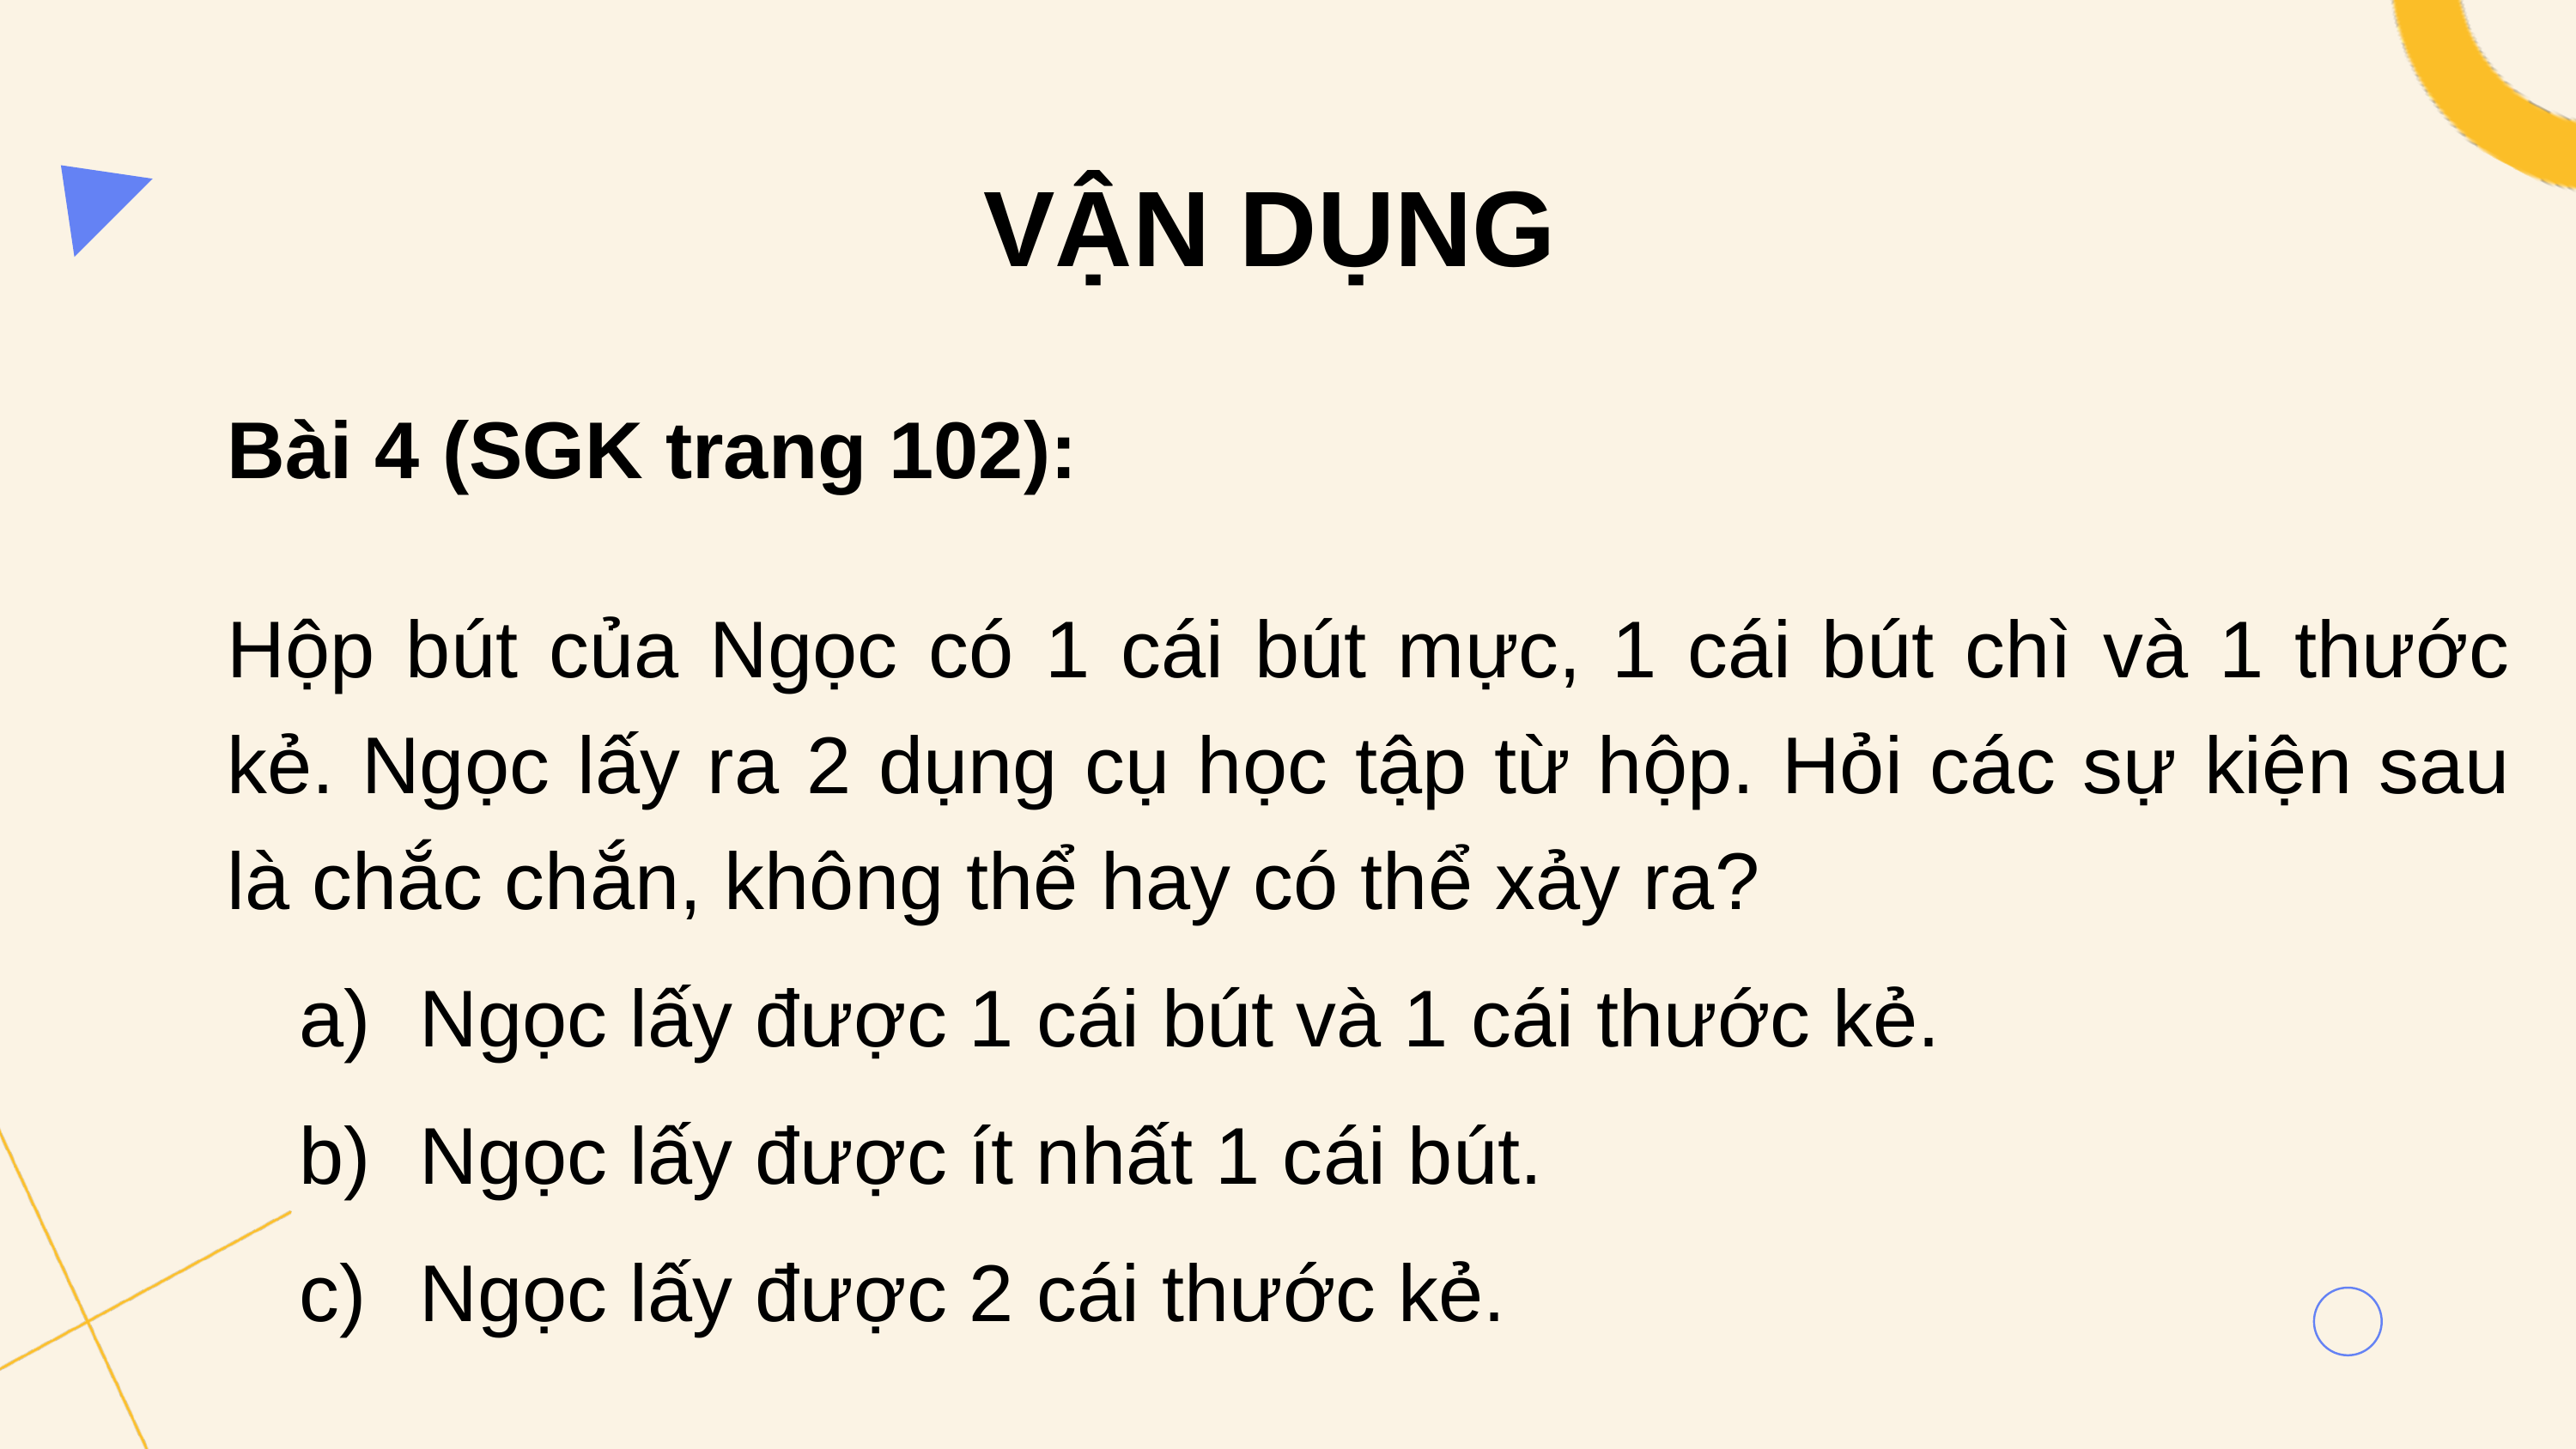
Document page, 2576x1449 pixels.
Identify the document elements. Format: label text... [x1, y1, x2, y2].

picture [0, 1114, 247, 1449]
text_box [31, 154, 143, 229]
text_box Hộp bút của Ngọc có 1 cái bút mực, 1 cái bút chì và 1 thước kẻ. Ngọc lấy ra 2 dụng cụ học tập từ hộp. Hỏi các sự kiện sau là chắc chắn, không thể hay có thể xảy ra? Ngọc lấy được 1 cái bút và 1 cái thước kẻ. Ngọc lấy được ít nhất 1 cái bút. Ngọc lấy được 2 cái thước kẻ. [214, 572, 2523, 1344]
text_box Bài 4 (SGK trang 102): [214, 359, 1225, 547]
picture [2315, 0, 2576, 200]
text_box VẬN DỤNG [597, 116, 1942, 288]
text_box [2312, 1286, 2384, 1357]
